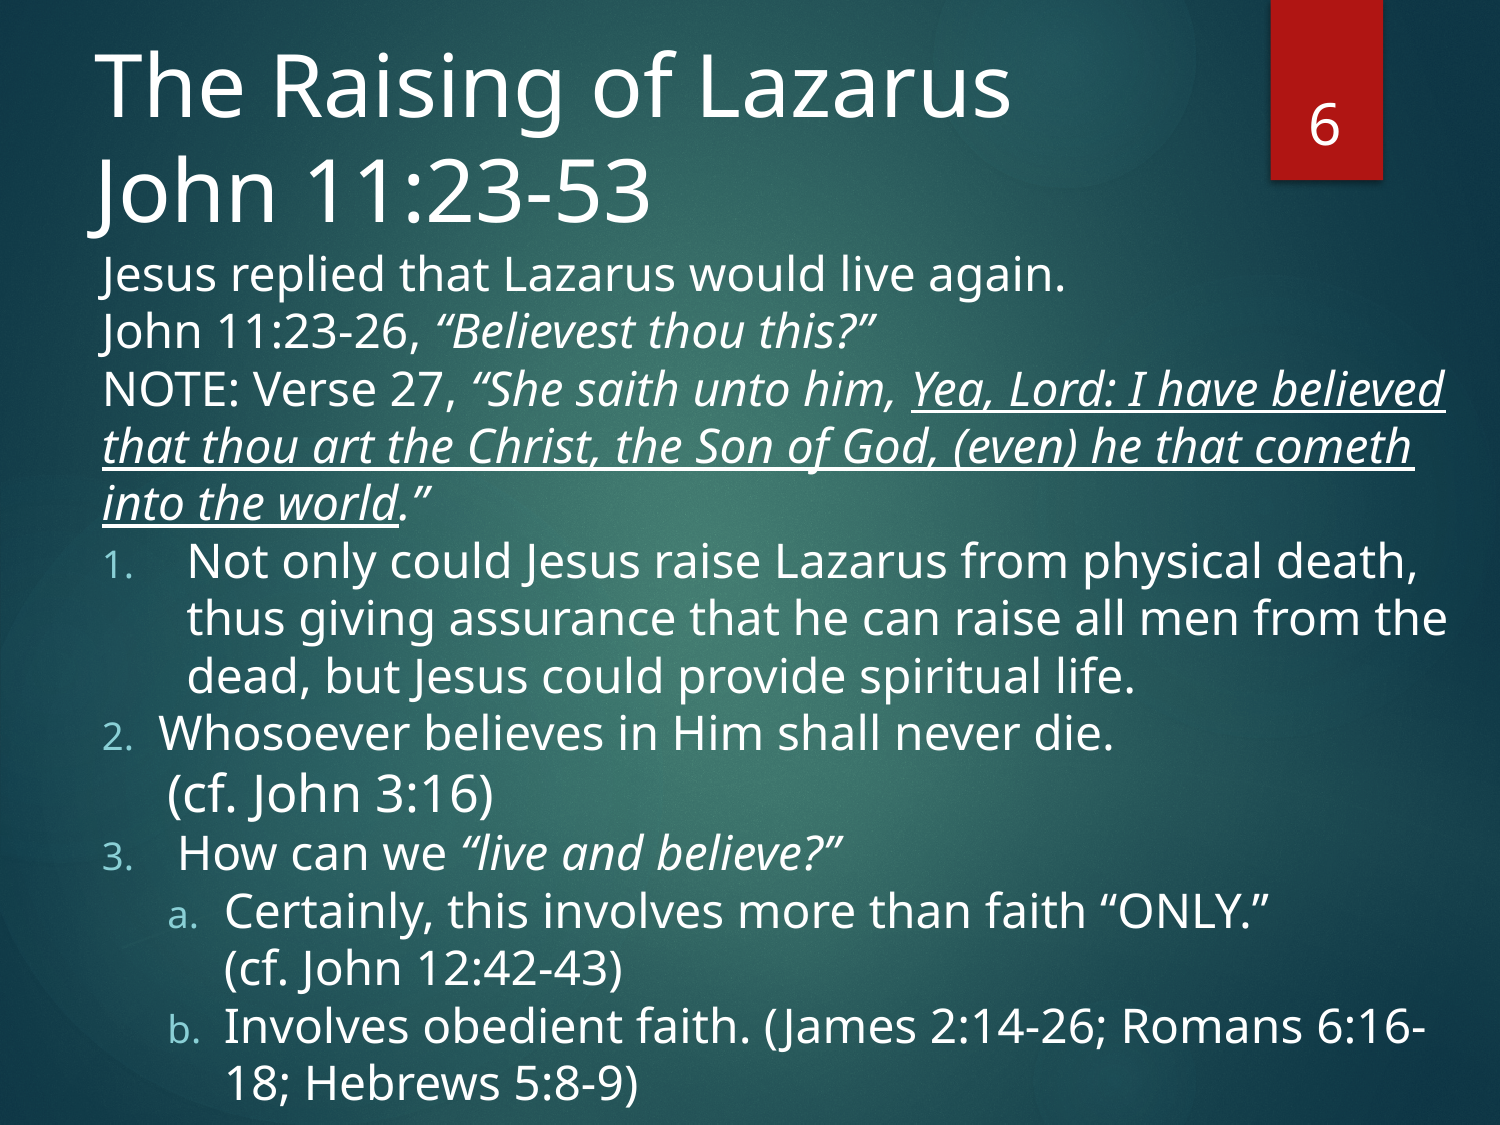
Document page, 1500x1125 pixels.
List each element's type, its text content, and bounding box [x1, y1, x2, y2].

slide_number 6 [1273, 48, 1378, 175]
list Jesus replied that Lazarus would live again. John 11:23-26, “Believest thou this?” NOTE: Verse 27, “She saith unto him, Yea, Lord: I have believed that thou art the Christ, the Son of God, (even) he that cometh into the world.” Not only could Jesus raise Lazarus from physical death, thus giving assurance that he can raise all men from the dead, but Jesus could provide spiritual life. Whosoever believes in Him shall never die. (cf. John 3:16) How can we “live and believe?” Certainly, this involves more than faith “ONLY.” (cf. John 12:42-43) Involves obedient faith. (James 2:14-26; Romans 6:16-18; Hebrews 5:8-9) [11, 235, 1494, 1118]
title The Raising of Lazarus John 11:23-53 [79, 22, 1237, 235]
